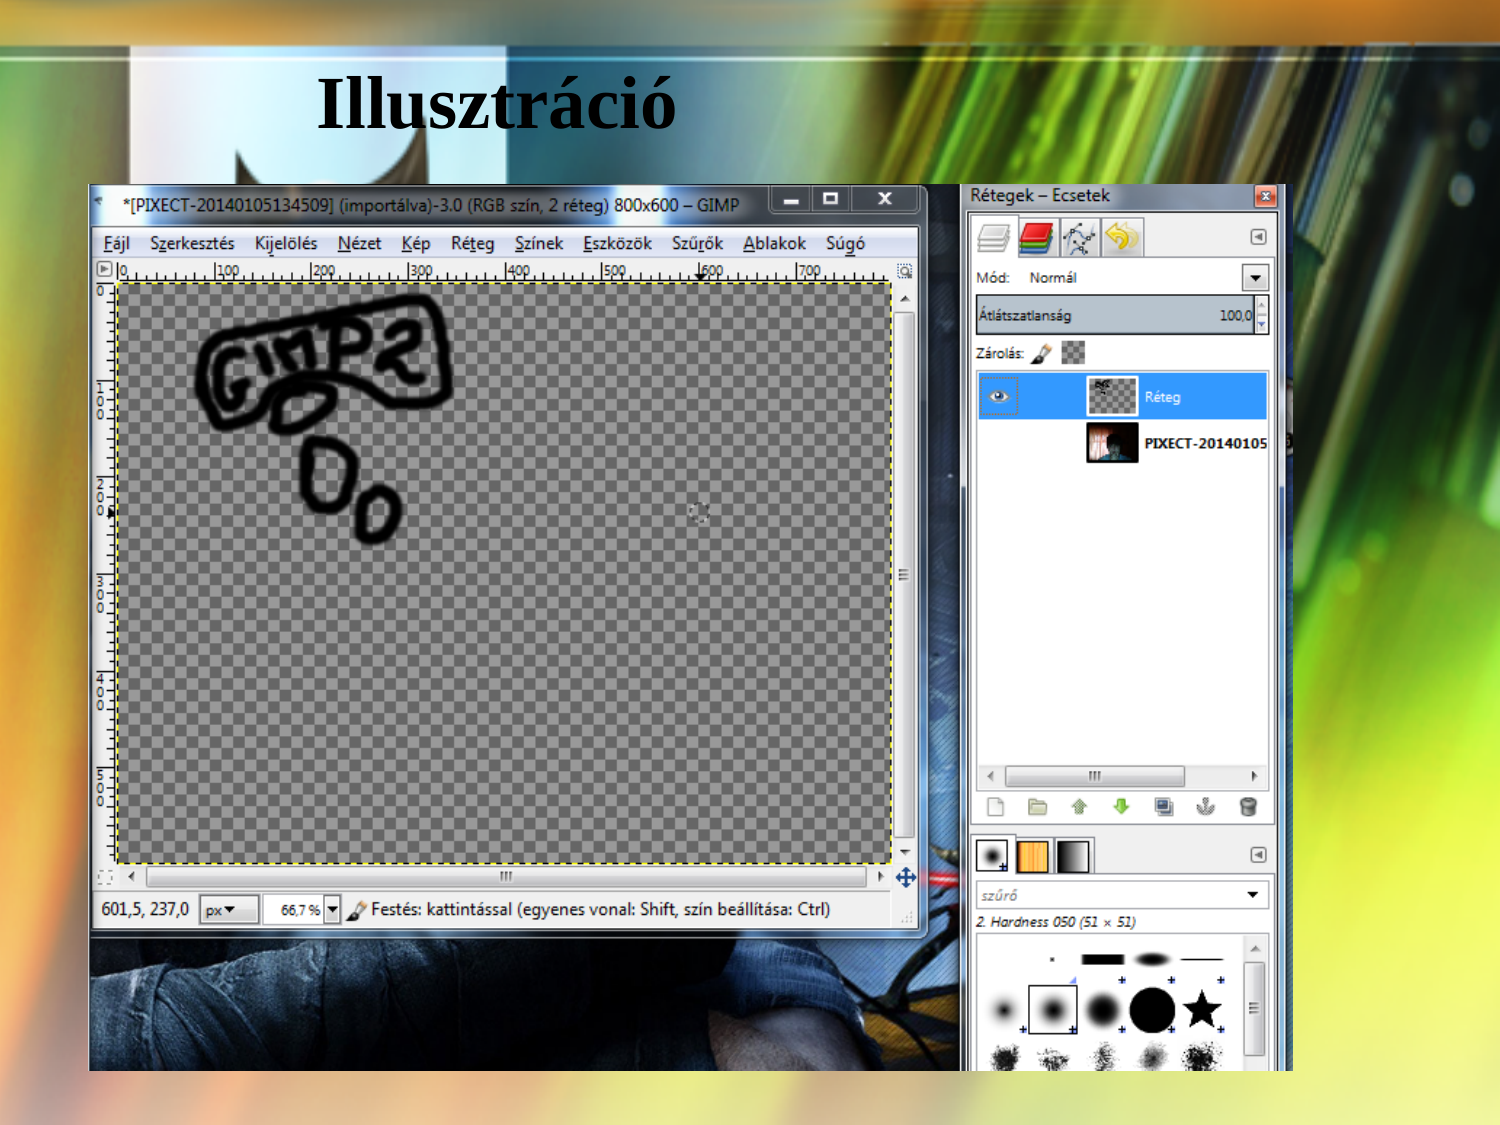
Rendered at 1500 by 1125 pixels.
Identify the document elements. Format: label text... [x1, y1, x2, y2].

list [88, 184, 1293, 1071]
title Illusztráció [301, 0, 795, 151]
picture [0, 0, 1500, 1125]
